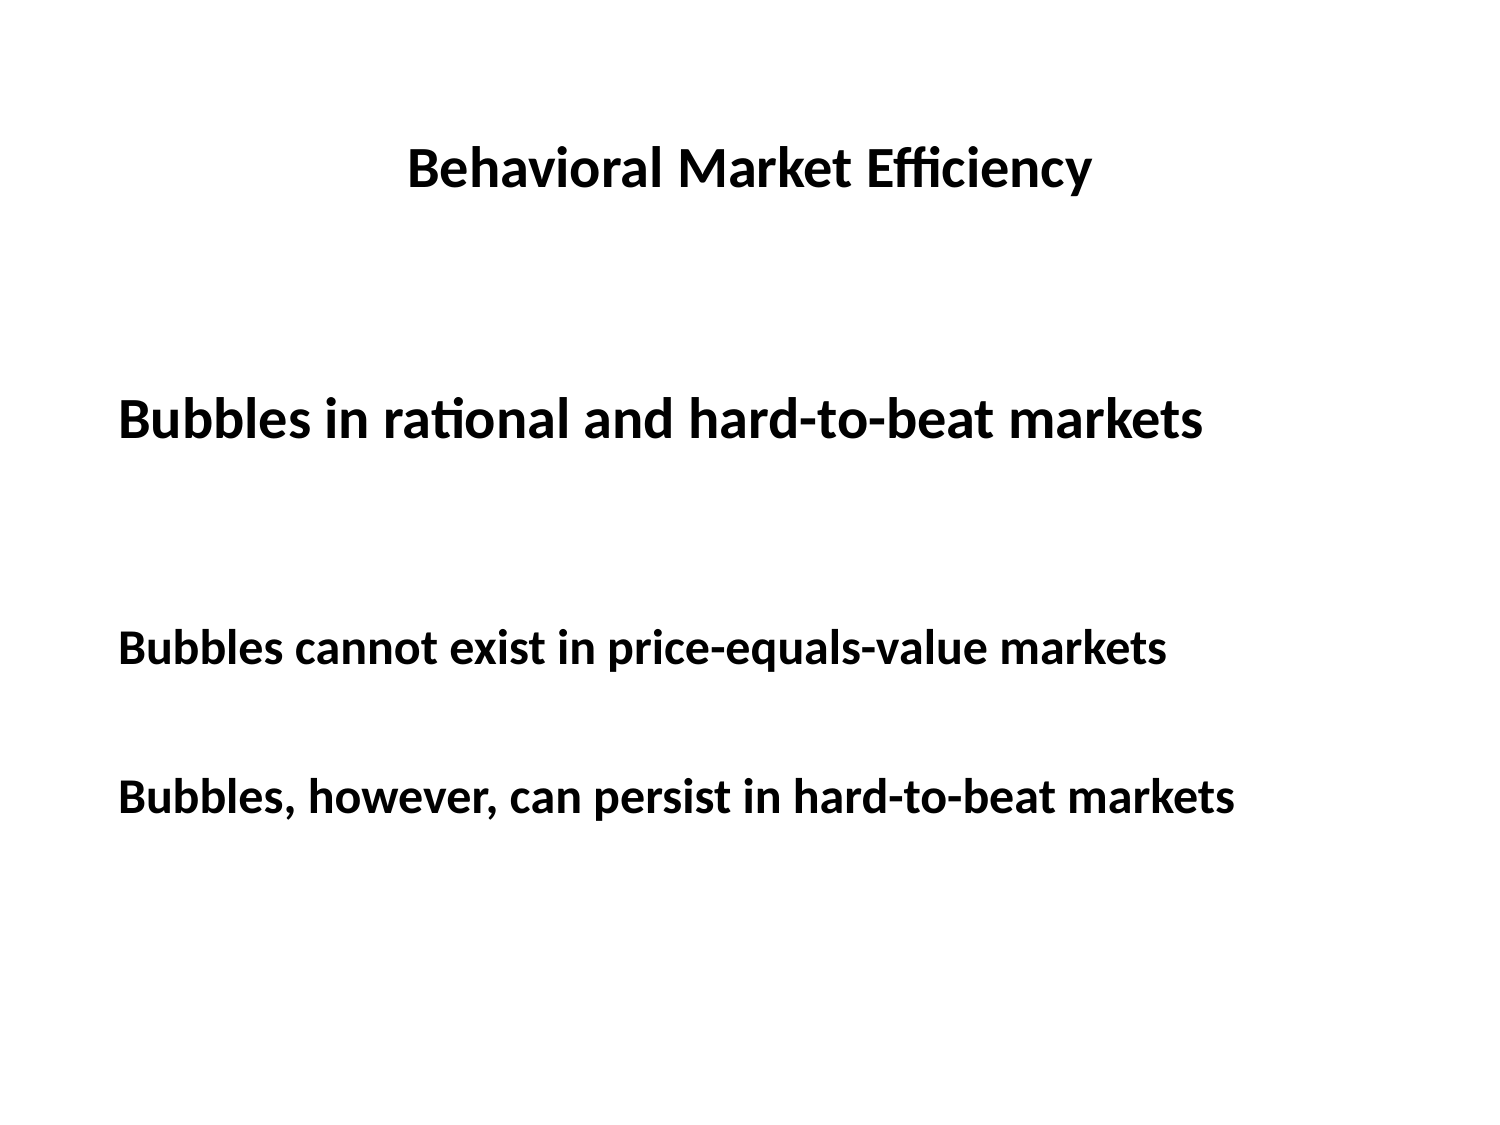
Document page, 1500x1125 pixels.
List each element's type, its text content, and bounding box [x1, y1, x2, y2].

list Bubbles in rational and hard-to-beat markets Bubbles cannot exist in price-equals-value markets Bubbles, however, can persist in hard-to-beat markets [103, 299, 1397, 1014]
title Behavioral Market Efficiency [103, 59, 1397, 278]
